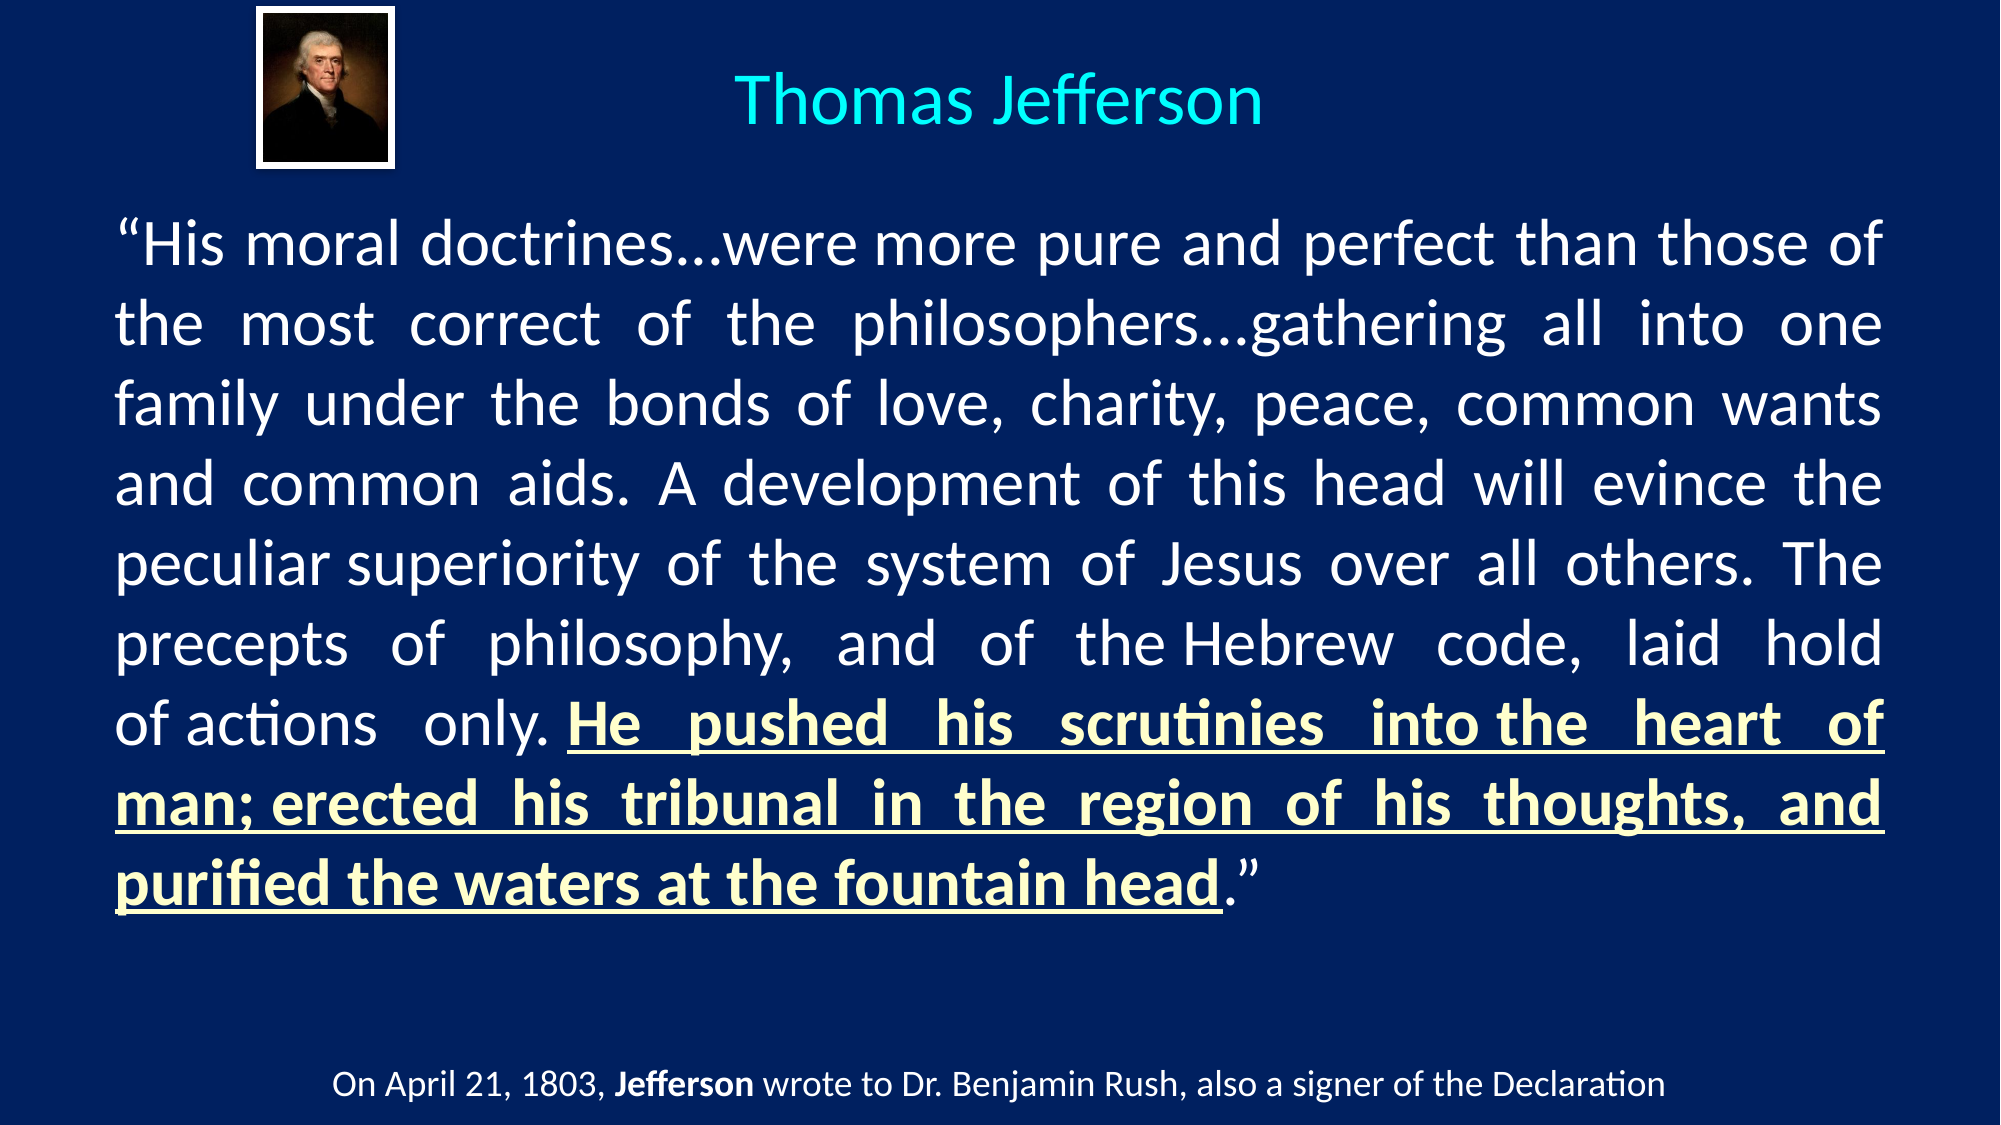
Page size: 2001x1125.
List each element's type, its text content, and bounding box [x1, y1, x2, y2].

picture [262, 12, 389, 163]
text_box Thomas Jefferson [699, 37, 1300, 152]
text_box “His moral doctrines...were more pure and perfect than those of the most correct of the philosophers...gathering all into one family under the bonds of love, charity, peace, common wants and common aids. A development of this head will evince the peculiar superiority of the system of Jesus over all others. The precepts of philosophy, and of the Hebrew code, laid hold of actions only. He pushed his scrutinies into the heart of man; erected his tribunal in the region of his thoughts, and purified the waters at the fountain head.” [99, 191, 1900, 926]
text_box On April 21, 1803, Jefferson wrote to Dr. Benjamin Rush, also a signer of the Declaration [287, 1052, 1713, 1112]
